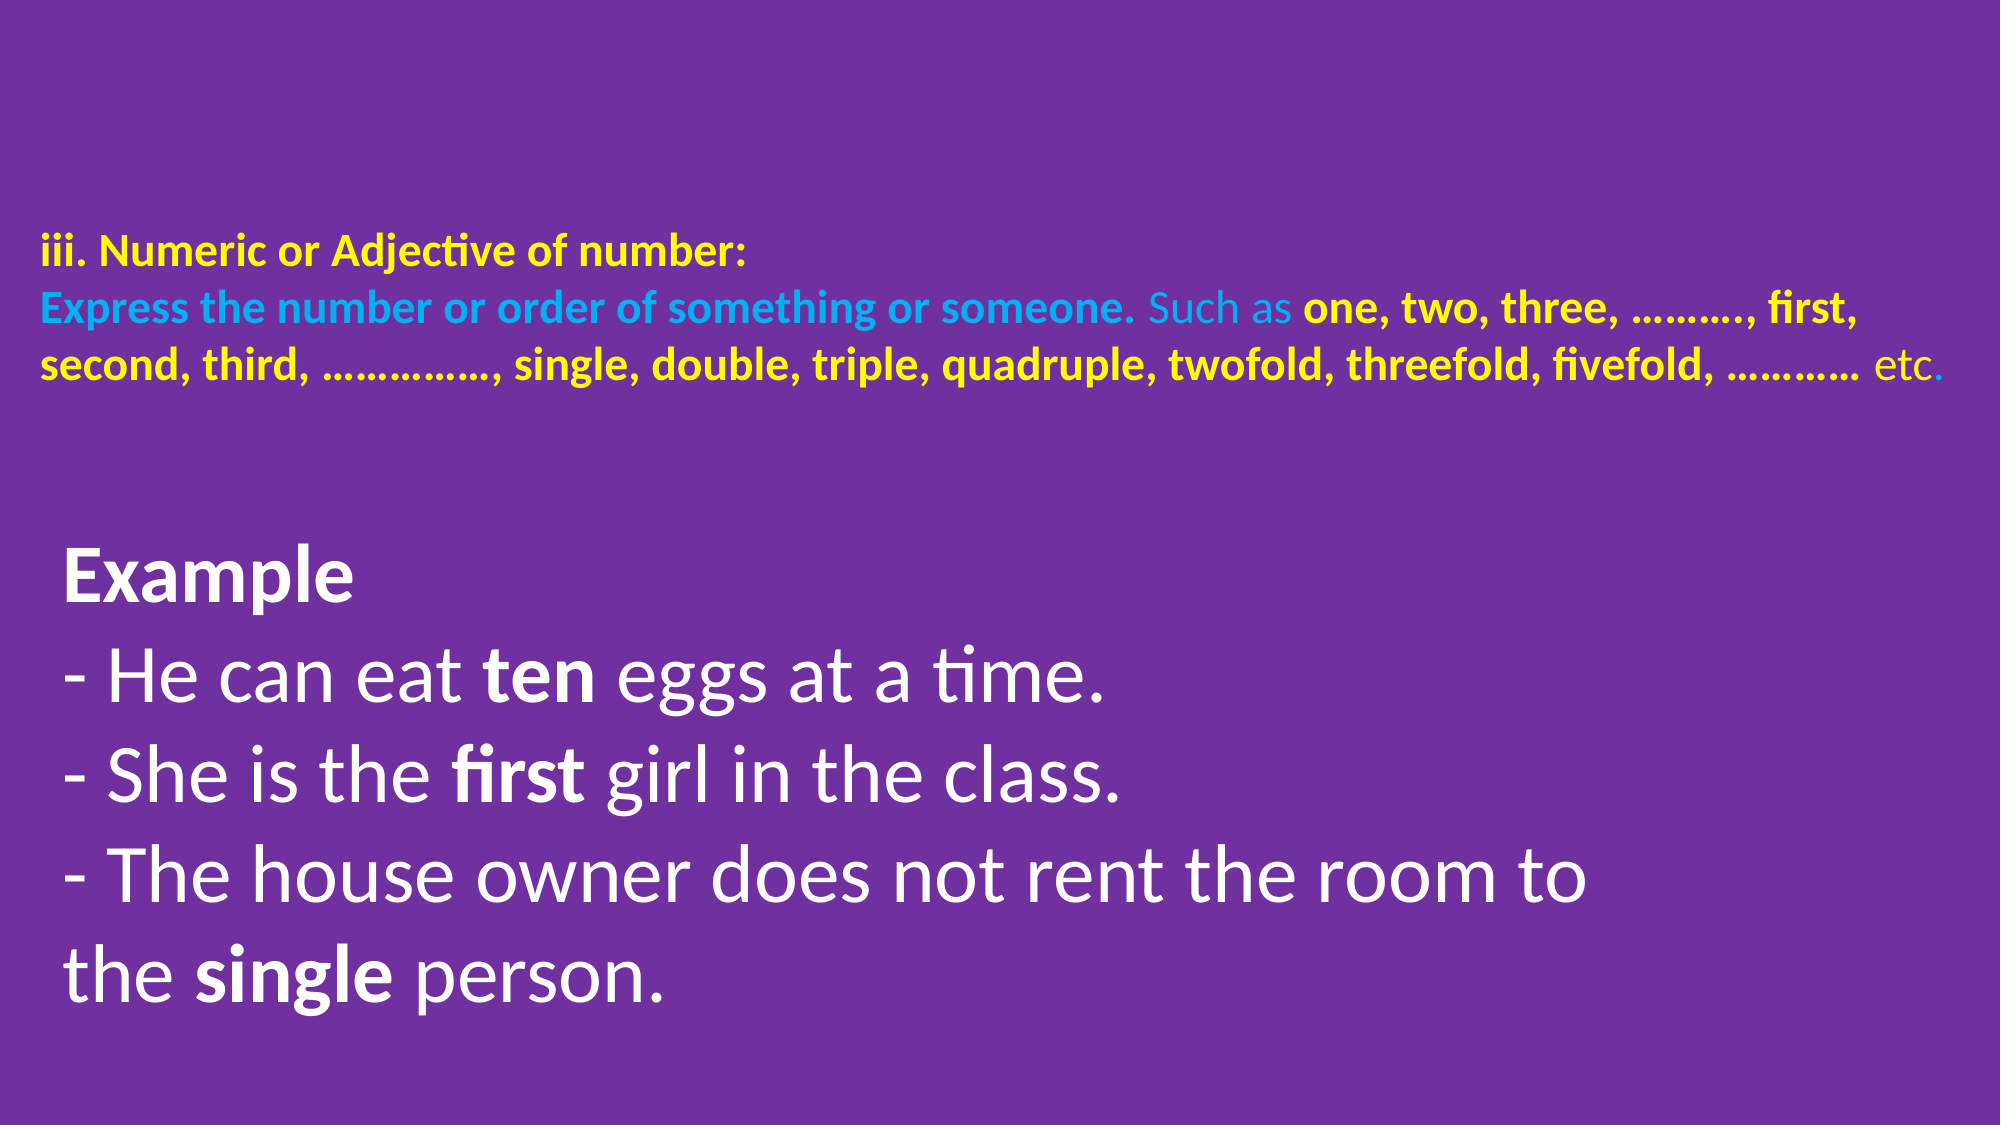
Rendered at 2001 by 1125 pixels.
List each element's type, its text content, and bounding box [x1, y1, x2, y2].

subtitle Example - He can eat ten eggs at a time. - She is the first girl in the class. - The house owner does not rent the room to the single person. [47, 624, 1960, 913]
title iii. Numeric or Adjective of number: Express the number or order of something or someone. Such as one, two, three, ………., first, second, third, ……………, single, double, triple, quadruple, twofold, threefold, fivefold, ………… etc. [24, 187, 1963, 525]
